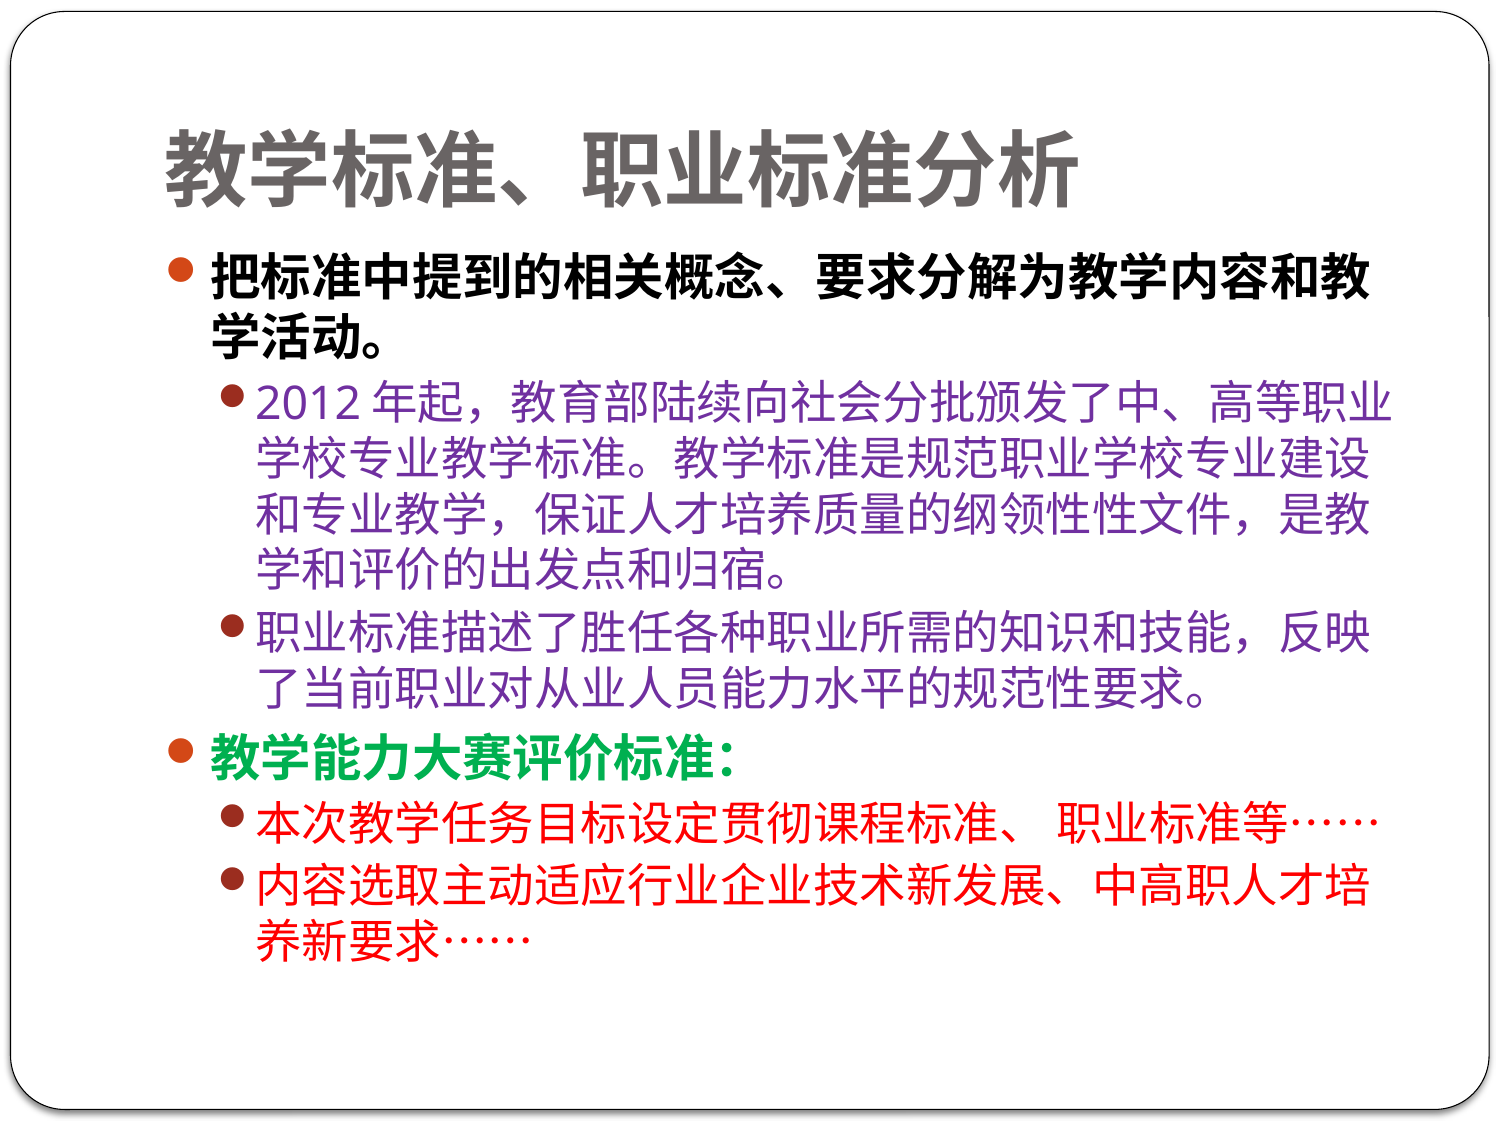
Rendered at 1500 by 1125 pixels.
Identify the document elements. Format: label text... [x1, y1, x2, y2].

list 把标准中提到的相关概念、要求分解为教学内容和教学活动。 2012年起，教育部陆续向社会分批颁发了中、高等职业学校专业教学标准。教学标准是规范职业学校专业建设和专业教学，保证人才培养质量的纲领性性文件，是教学和评价的出发点和归宿。 职业标准描述了胜任各种职业所需的知识和技能，反映了当前职业对从业人员能力水平的规范性要求。 教学能力大赛评价标准： 本次教学任务目标设定贯彻课程标准、 职业标准等…… 内容选取主动适应行业企业技术新发展、中高职人才培养新要求…… [150, 237, 1425, 988]
title 教学标准、职业标准分析 [150, 45, 1425, 233]
